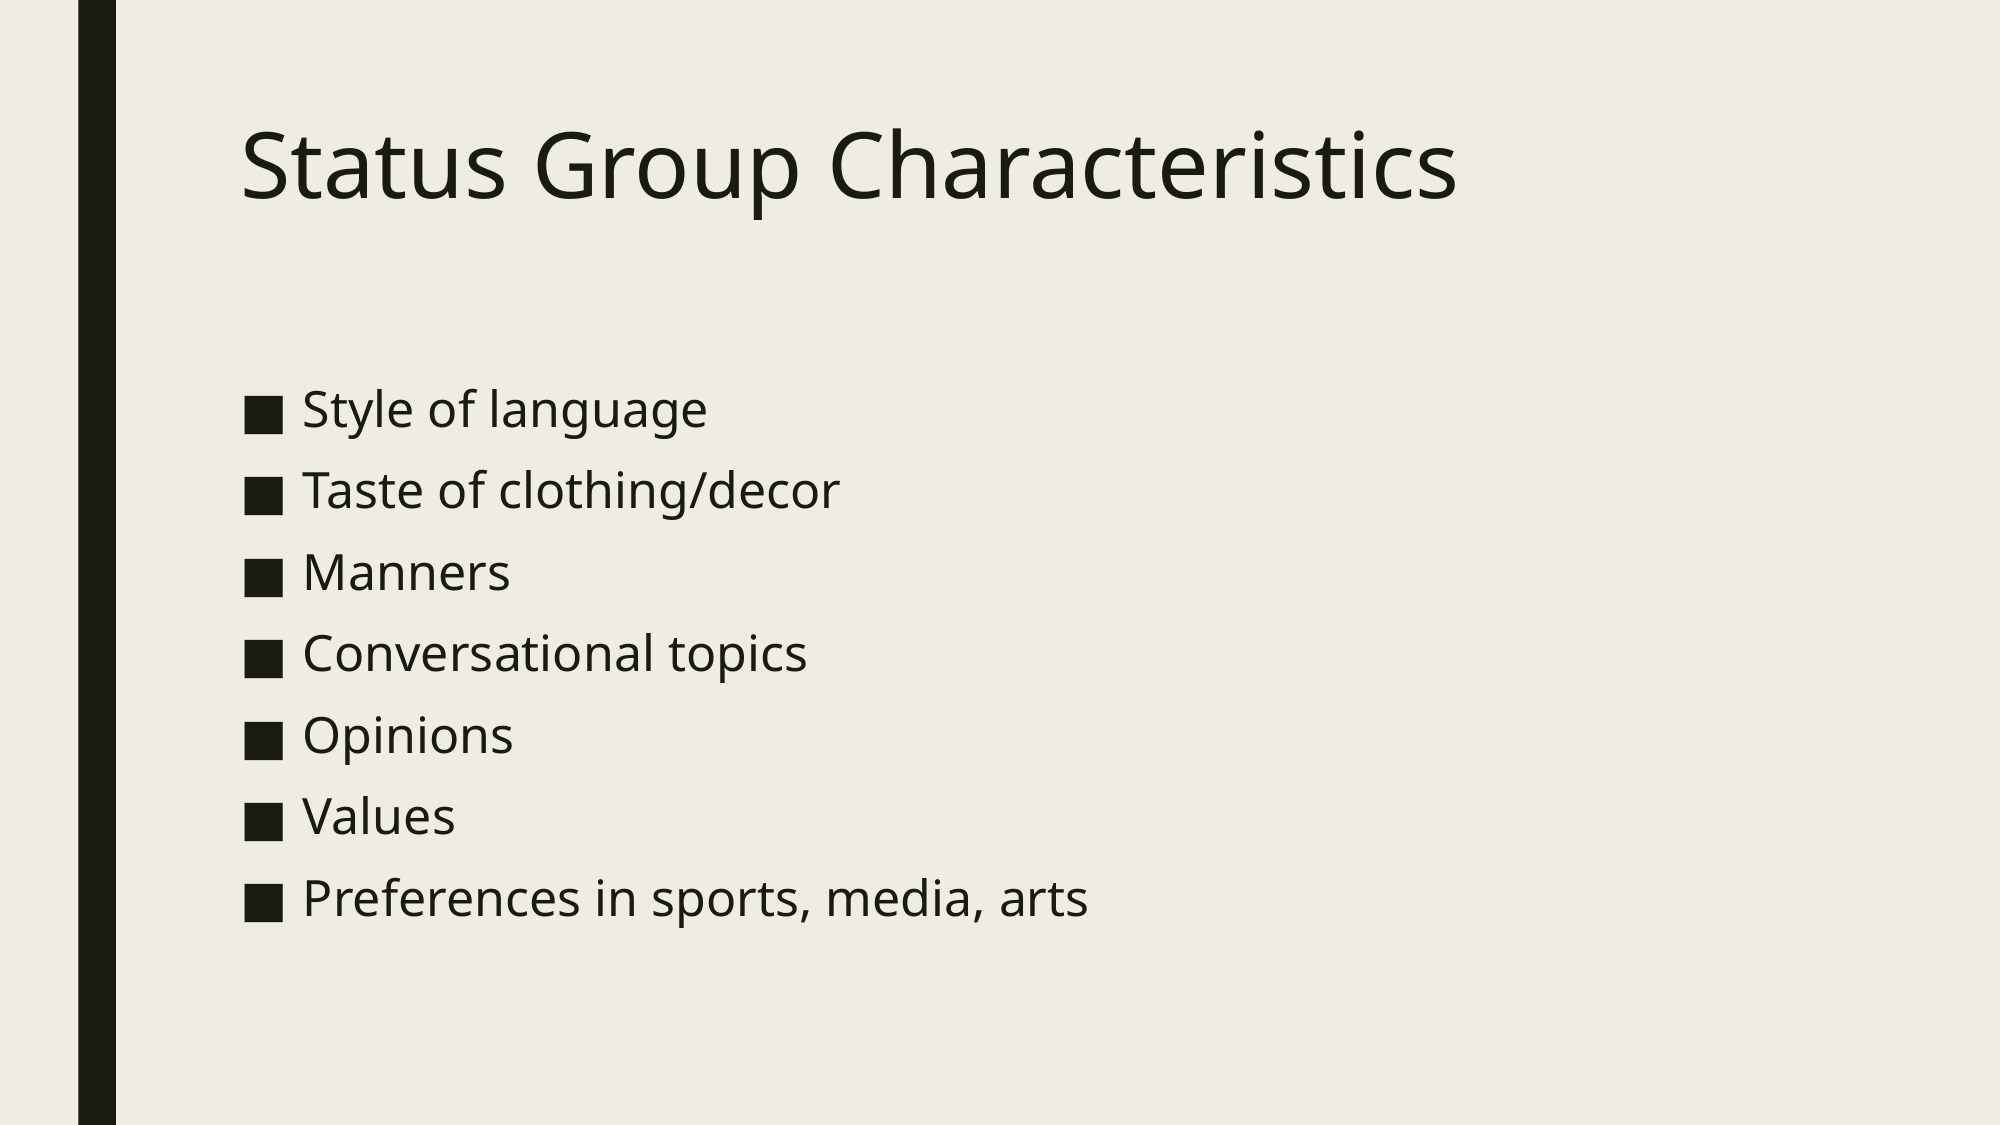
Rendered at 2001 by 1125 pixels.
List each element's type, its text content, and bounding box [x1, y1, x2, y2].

title Status Group Characteristics [225, 112, 1800, 357]
list Style of language Taste of clothing/decor Manners Conversational topics Opinions Values Preferences in sports, media, arts [225, 375, 1800, 963]
